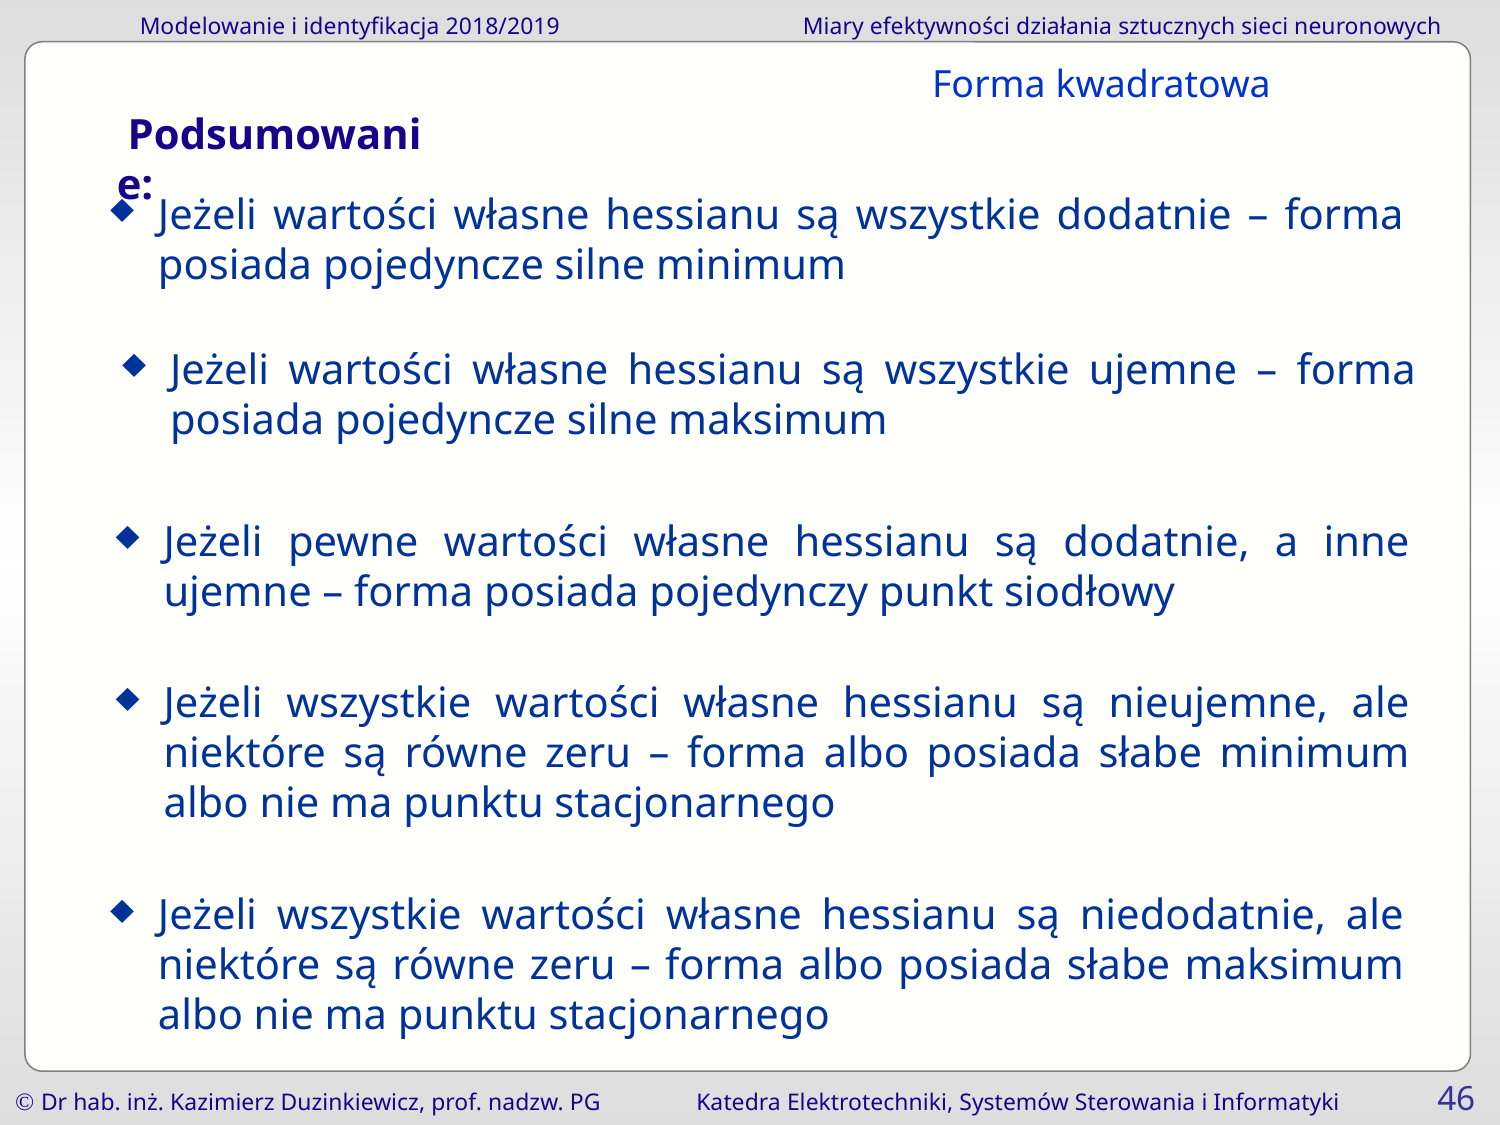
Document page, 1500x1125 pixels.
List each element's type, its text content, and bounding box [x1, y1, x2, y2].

text_box Jeżeli wartości własne hessianu są wszystkie ujemne – forma posiada pojedyncze silne maksimum [107, 335, 1432, 451]
text_box Forma kwadratowa [903, 52, 1290, 112]
text_box Jeżeli pewne wartości własne hessianu są dodatnie, a inne ujemne – forma posiada pojedynczy punkt siodłowy [101, 507, 1425, 622]
text_box Podsumowanie: [102, 100, 456, 180]
text_box Jeżeli wszystkie wartości własne hessianu są niedodatnie, ale niektóre są równe zeru – forma albo posiada słabe maksimum albo nie ma punktu stacjonarnego [95, 880, 1420, 1046]
text_box Jeżeli wartości własne hessianu są wszystkie dodatnie – forma posiada pojedyncze silne minimum [95, 180, 1420, 296]
text_box Jeżeli wszystkie wartości własne hessianu są nieujemne, ale niektóre są równe zeru – forma albo posiada słabe minimum albo nie ma punktu stacjonarnego [101, 668, 1425, 834]
